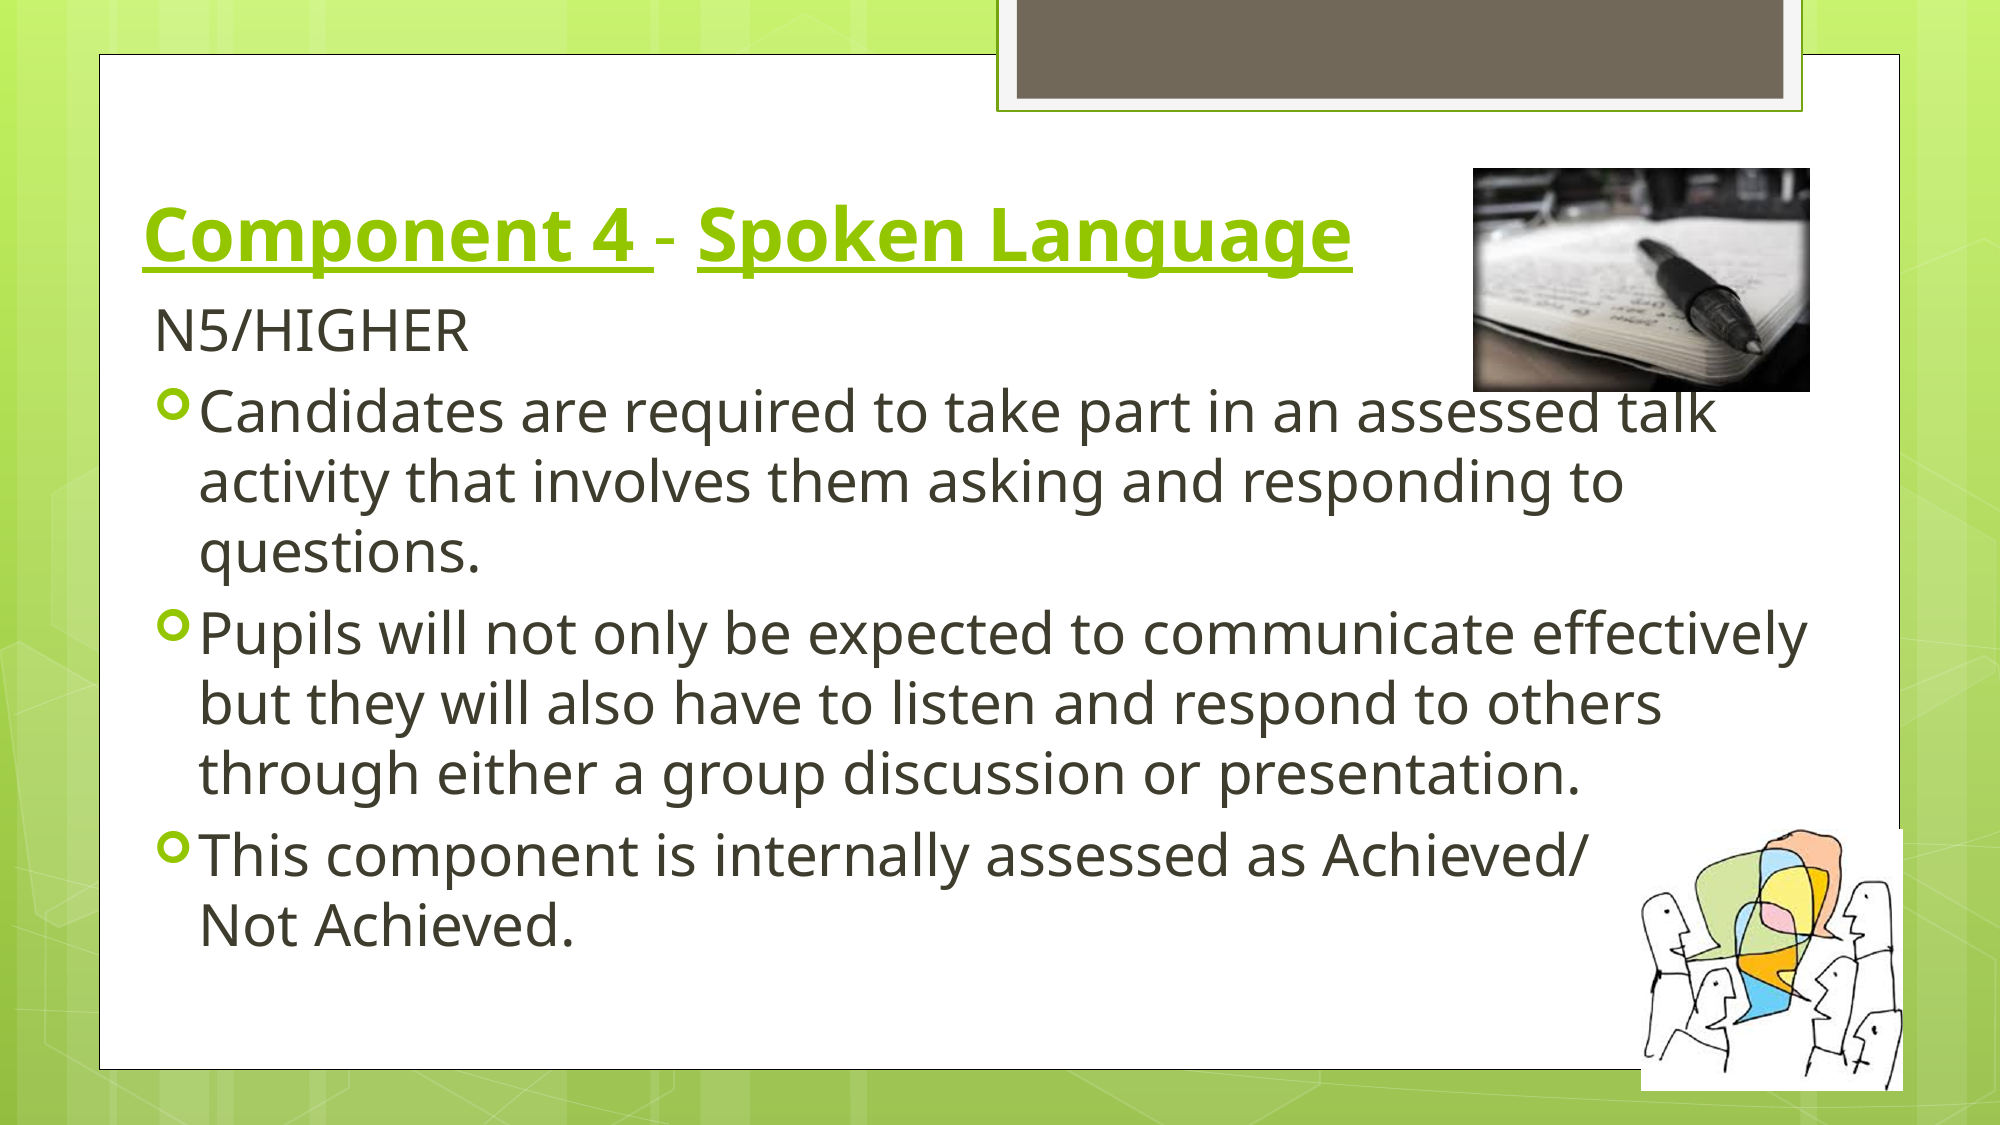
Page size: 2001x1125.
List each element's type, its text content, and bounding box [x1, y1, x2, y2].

picture [1473, 167, 1810, 392]
picture [1641, 829, 1903, 1091]
title Component 4 - Spoken Language [127, 81, 1381, 213]
list N5/HIGHER Candidates are required to take part in an assessed talk activity that involves them asking and responding to questions. Pupils will not only be expected to communicate effectively but they will also have to listen and respond to others through either a group discussion or presentation. This component is internally assessed as Achieved/ Not Achieved. [127, 213, 1903, 984]
